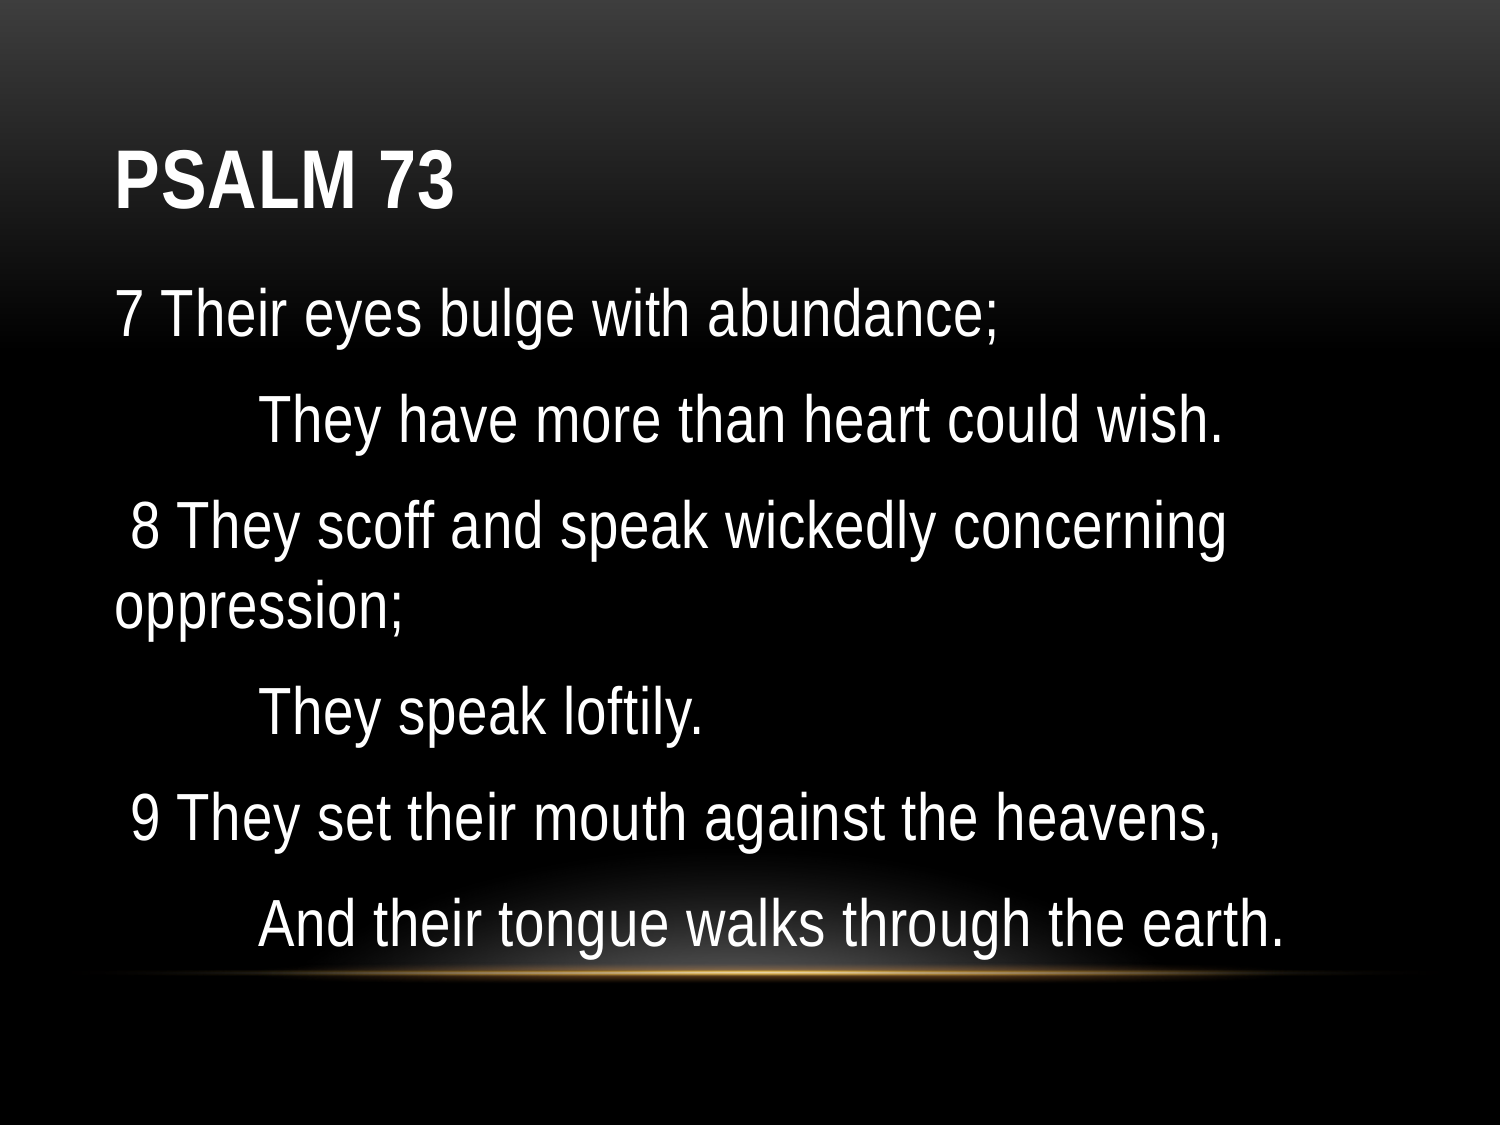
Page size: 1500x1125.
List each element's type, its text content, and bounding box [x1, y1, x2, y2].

list 7 Their eyes bulge with abundance; They have more than heart could wish. 8 They scoff and speak wickedly concerning oppression; They speak loftily. 9 They set their mouth against the heavens, And their tongue walks through the earth. [99, 262, 1400, 1050]
picture [0, 0, 1500, 1125]
title Psalm 73 [99, 45, 1400, 233]
